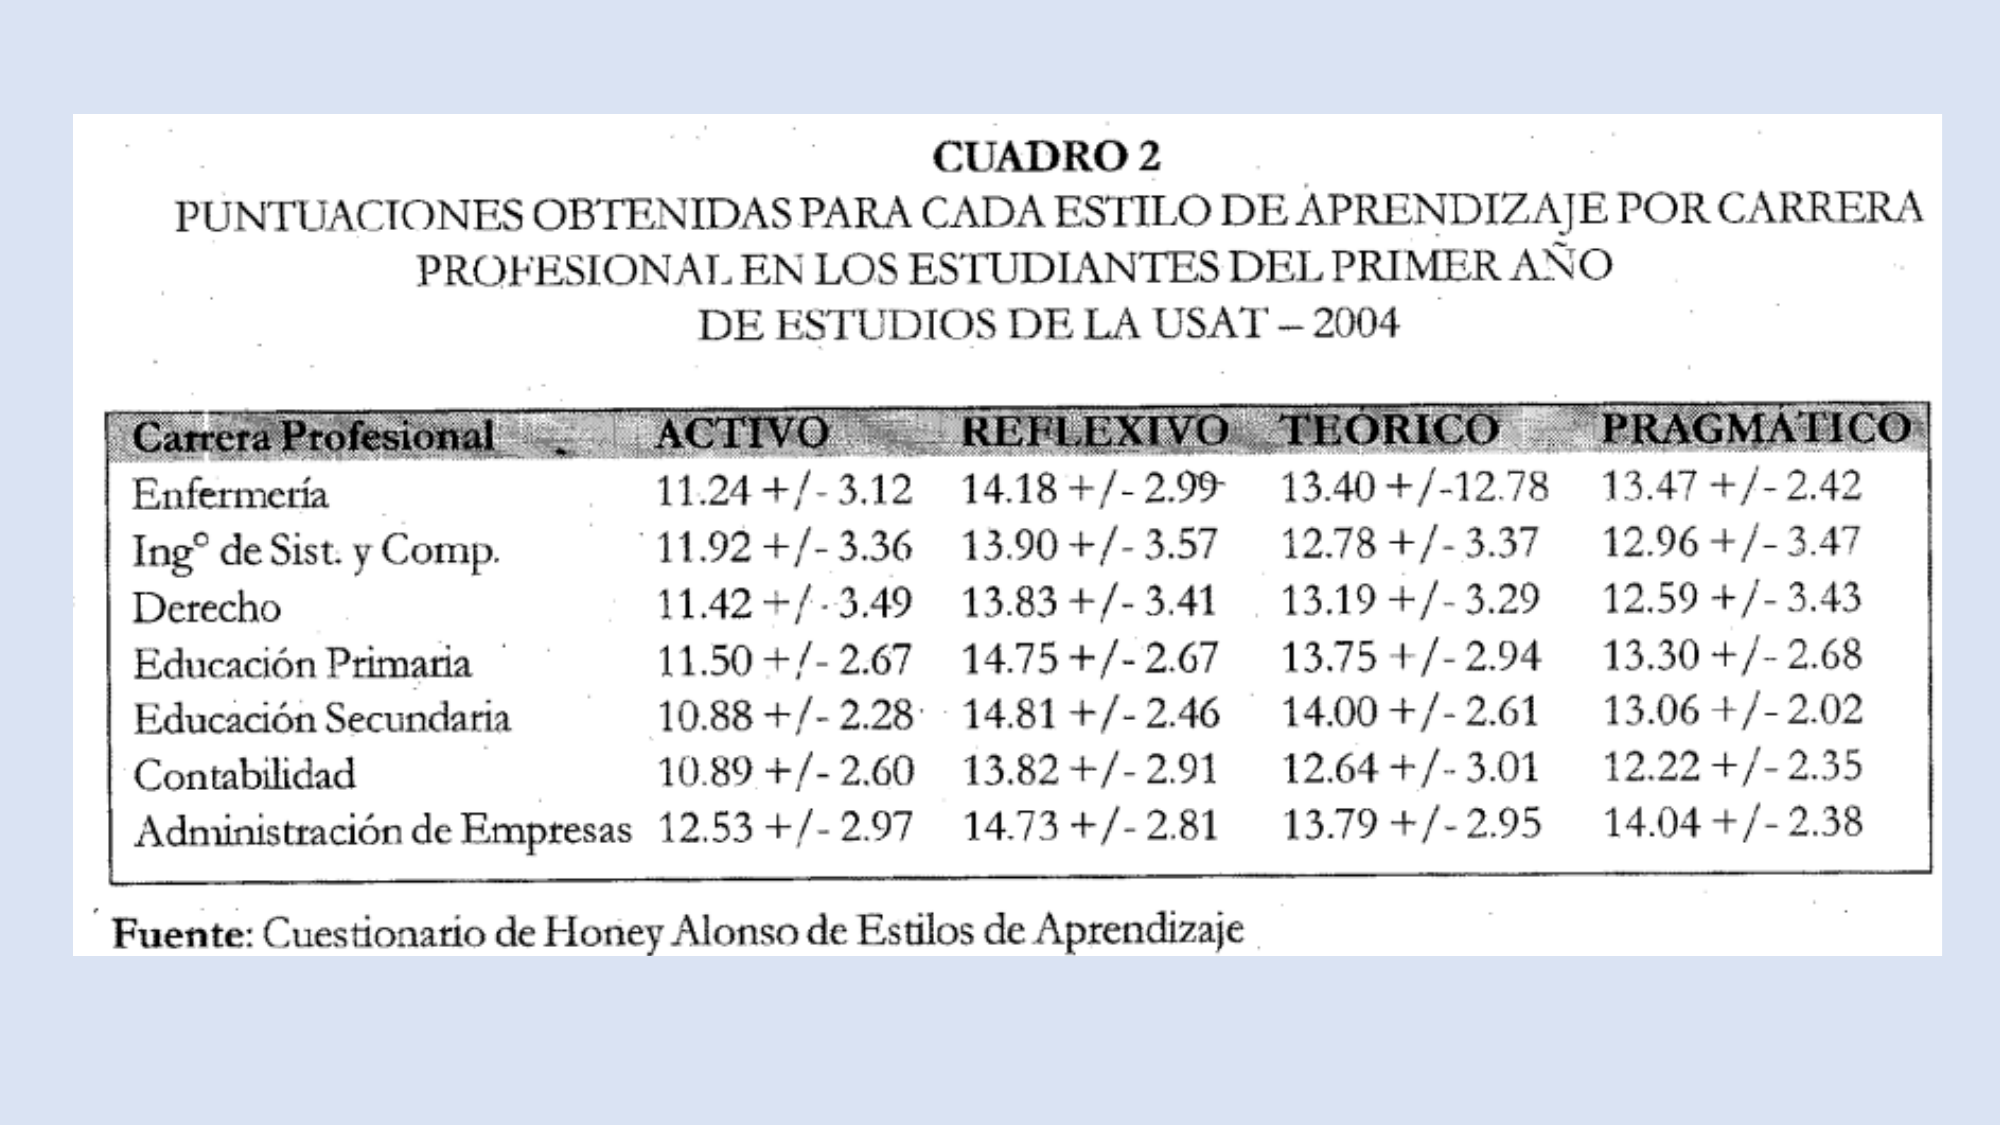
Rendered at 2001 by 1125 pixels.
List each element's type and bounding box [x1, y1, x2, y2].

picture [73, 114, 1943, 956]
